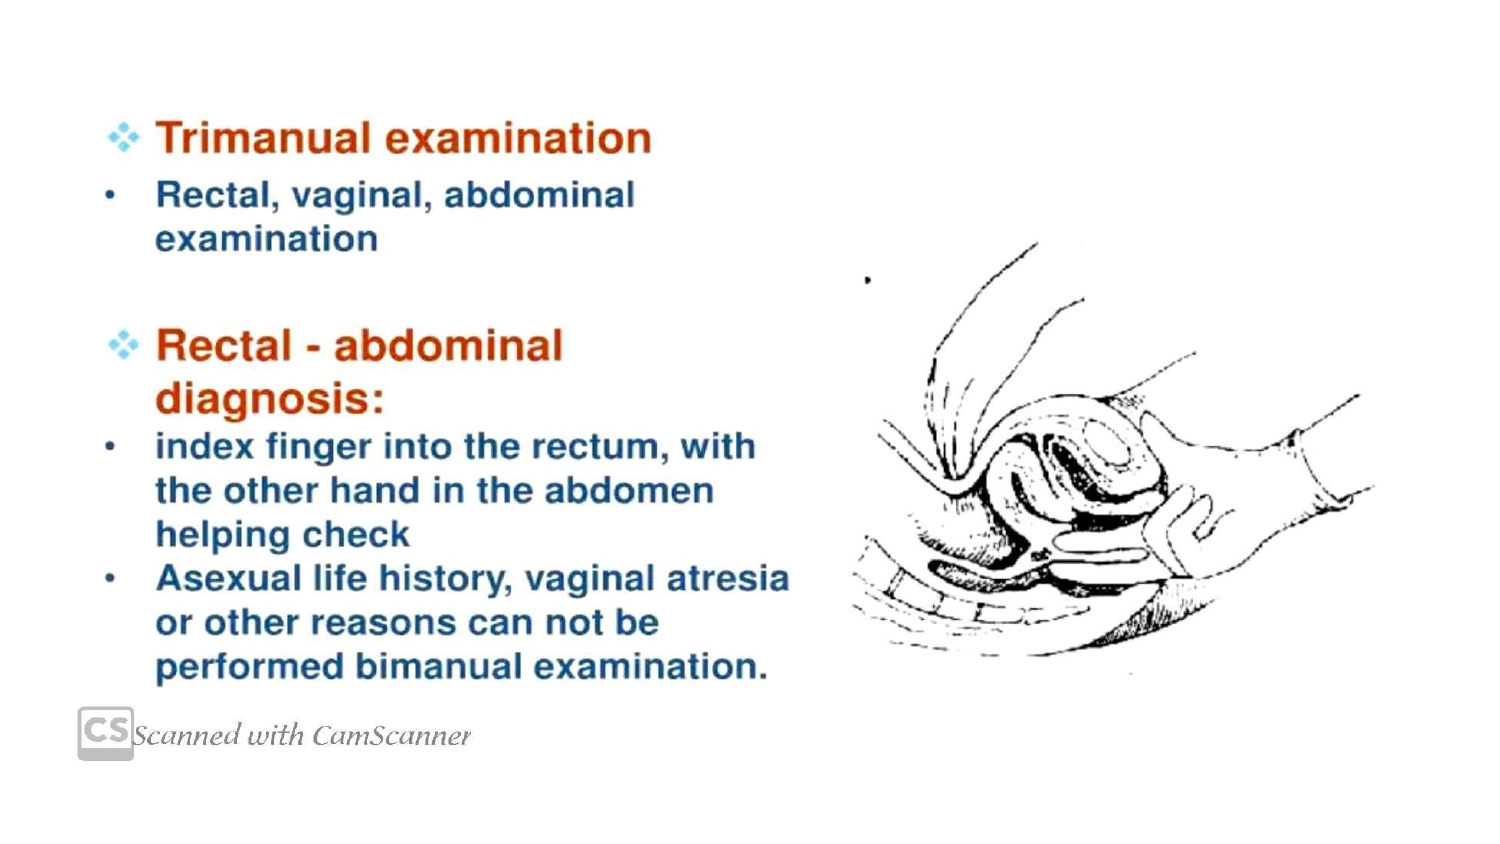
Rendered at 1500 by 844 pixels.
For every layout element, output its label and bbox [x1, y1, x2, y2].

picture [67, 90, 1433, 770]
